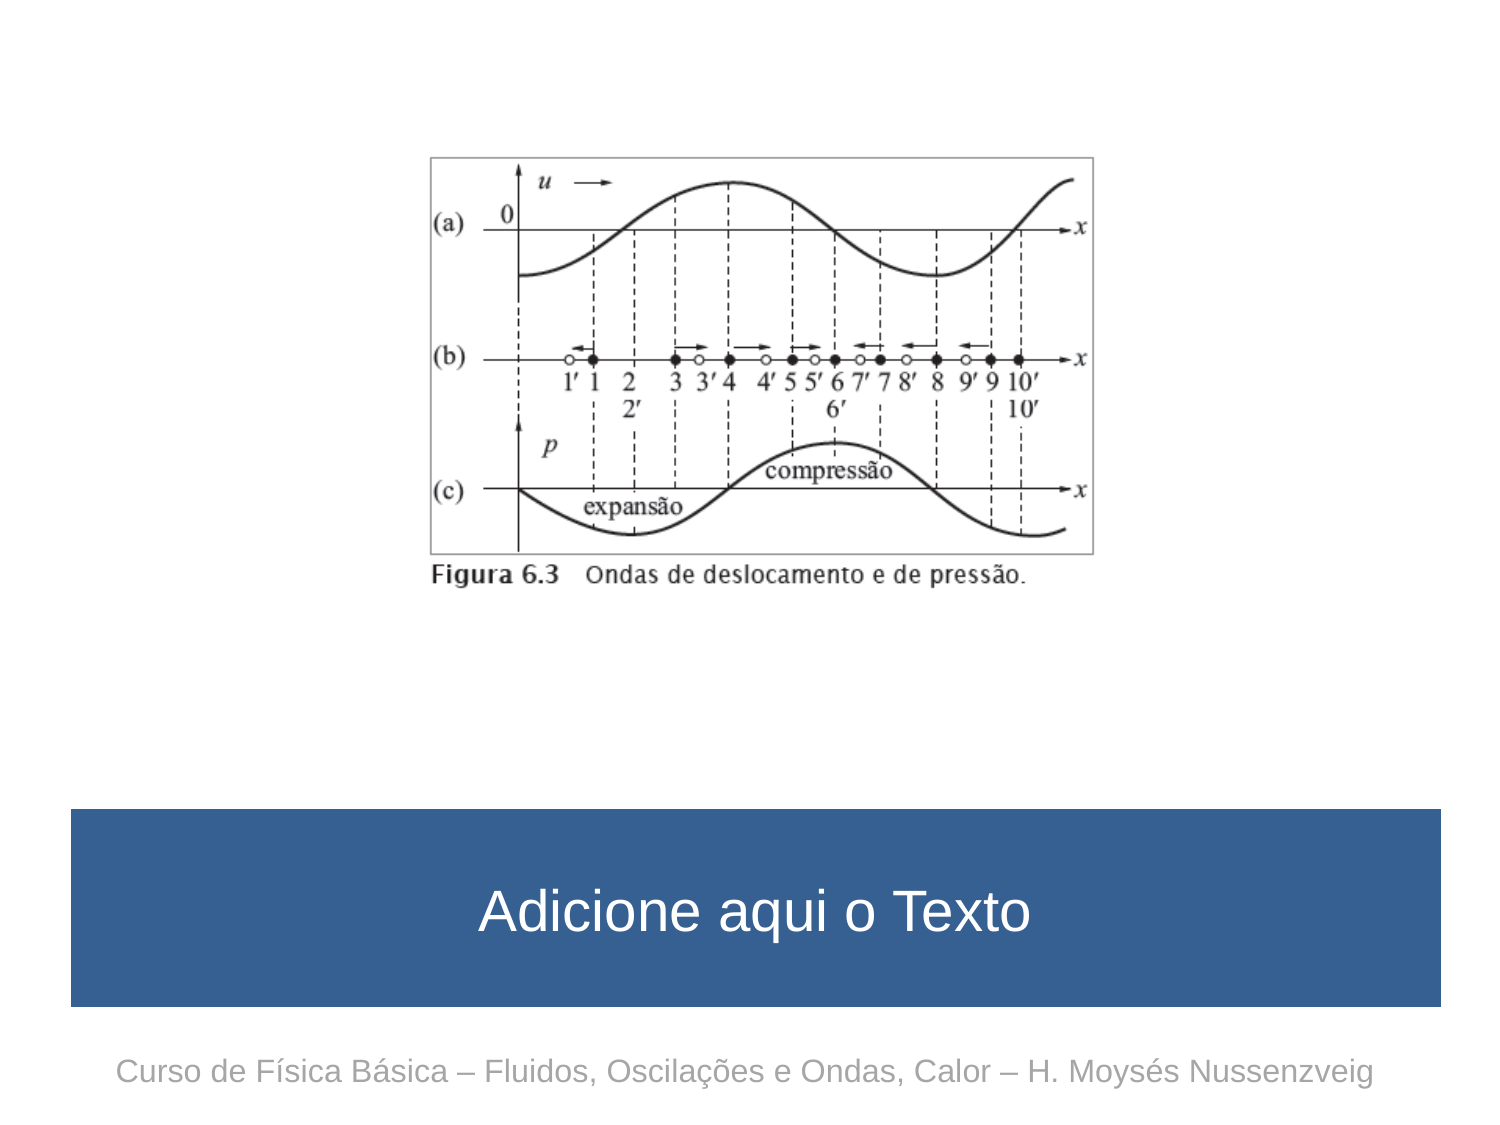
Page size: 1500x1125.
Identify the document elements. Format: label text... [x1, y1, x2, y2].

picture [410, 148, 1102, 607]
text_box Adicione aqui o Texto [70, 808, 1442, 1008]
footer Curso de Física Básica – Fluidos, Oscilações e Ondas, Calor – H. Moysés Nussenzveig [0, 1042, 1500, 1103]
